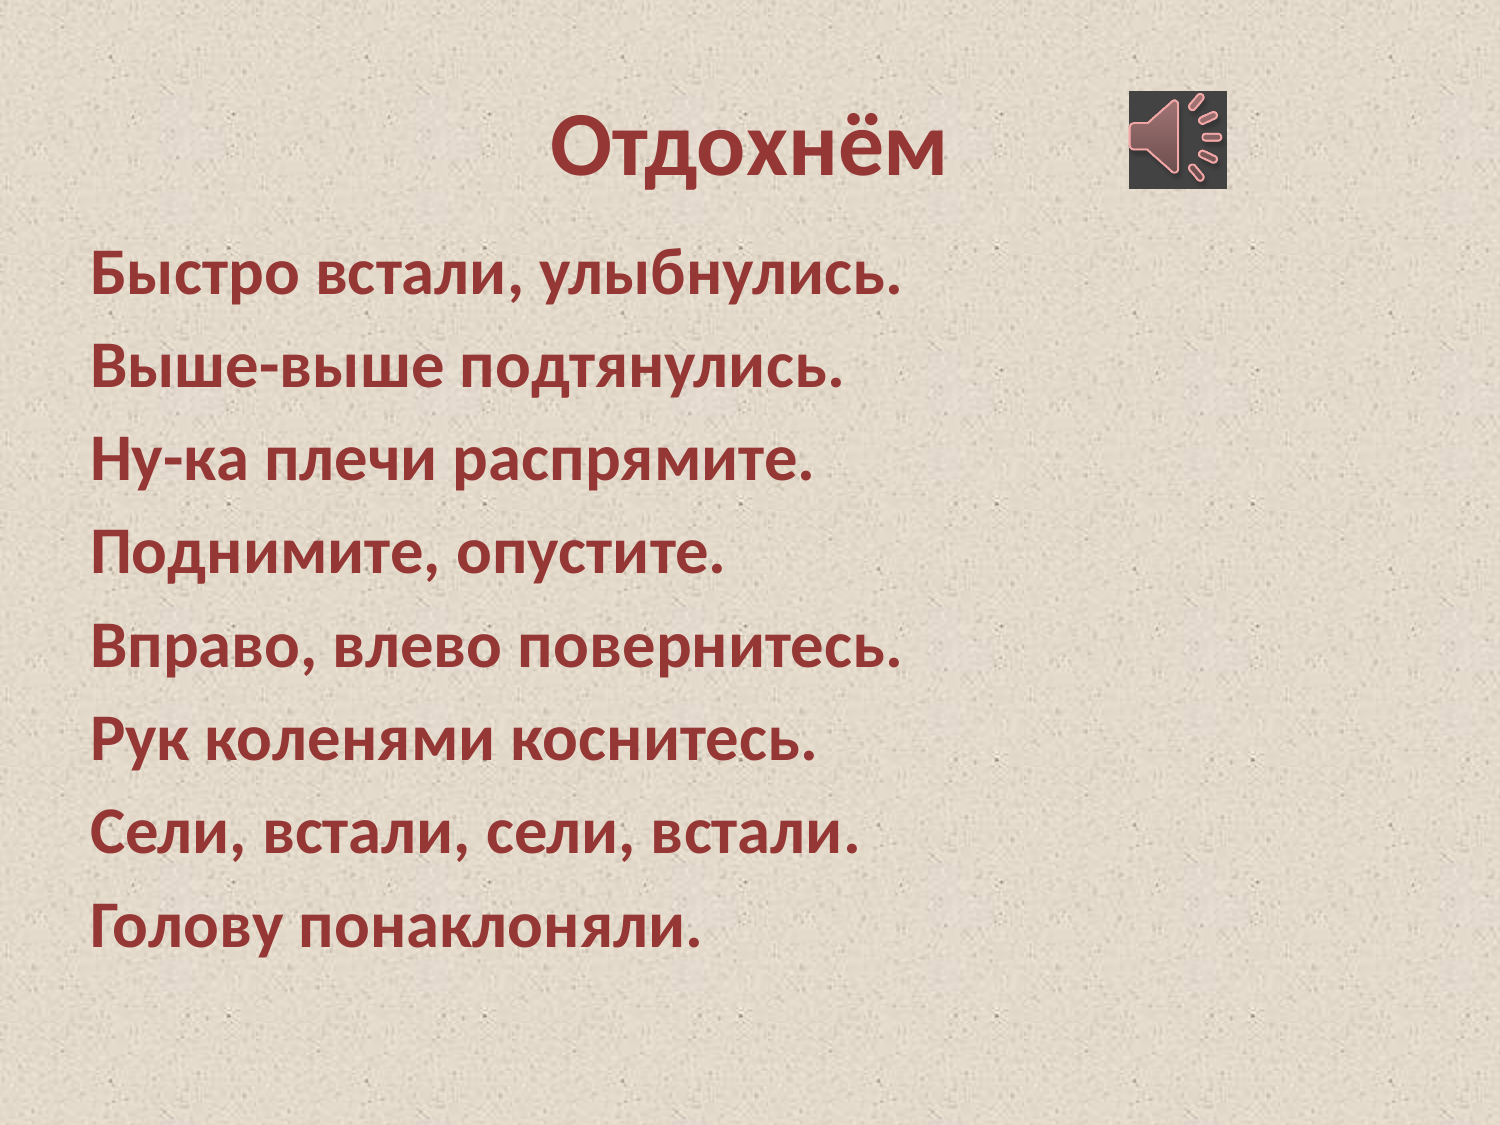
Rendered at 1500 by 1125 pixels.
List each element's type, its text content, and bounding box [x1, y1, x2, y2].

title Отдохнём [74, 44, 1426, 219]
picture [0, 0, 1500, 1125]
list Быстро встали, улыбнулись. Выше-выше подтянулись. Ну-ка плечи распрямите. Поднимите, опустите. Вправо, влево повернитесь. Рук коленями коснитесь. Сели, встали, сели, встали. Голову понаклоняли. [74, 219, 1426, 1048]
